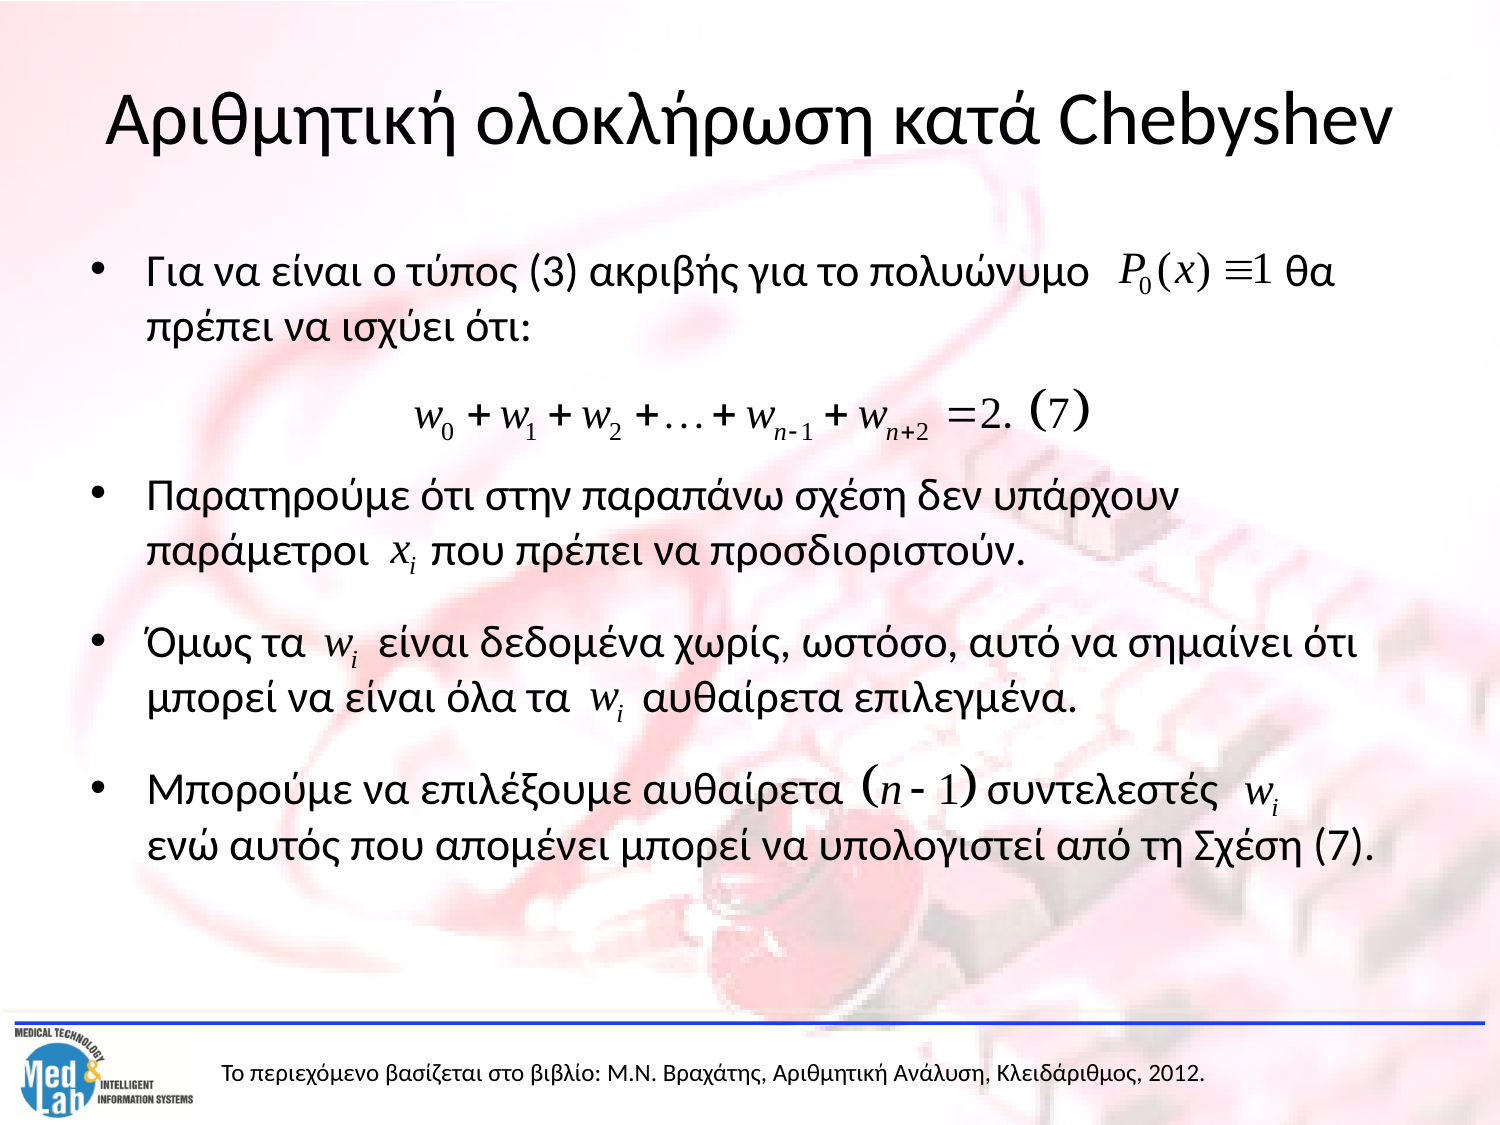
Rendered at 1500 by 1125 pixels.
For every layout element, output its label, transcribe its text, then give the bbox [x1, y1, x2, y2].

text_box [381, 518, 427, 586]
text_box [1110, 238, 1280, 306]
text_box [405, 379, 1095, 455]
list Για να είναι ο τύπος (3) ακριβής για το πολυώνυμο θα πρέπει να ισχύει ότι: Παρατηρούμε ότι στην παραπάνω σχέση δεν υπάρχουν παράμετροι που πρέπει να προσδιοριστούν. Όμως τα είναι δεδομένα χωρίς, ωστόσο, αυτό να σημαίνει ότι μπορεί να είναι όλα τα αυθαίρετα επιλεγμένα. Μπορούμε να επιλέξουμε αυθαίρετα συντελεστές ενώ αυτός που απομένει μπορεί να υπολογιστεί από τη Σχέση (7). [75, 233, 1425, 1012]
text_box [581, 665, 635, 734]
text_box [855, 755, 981, 831]
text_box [1236, 759, 1290, 828]
picture [15, 1028, 193, 1118]
title Αριθμητική ολοκλήρωση κατά Chebyshev [75, 20, 1425, 208]
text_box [315, 611, 369, 680]
